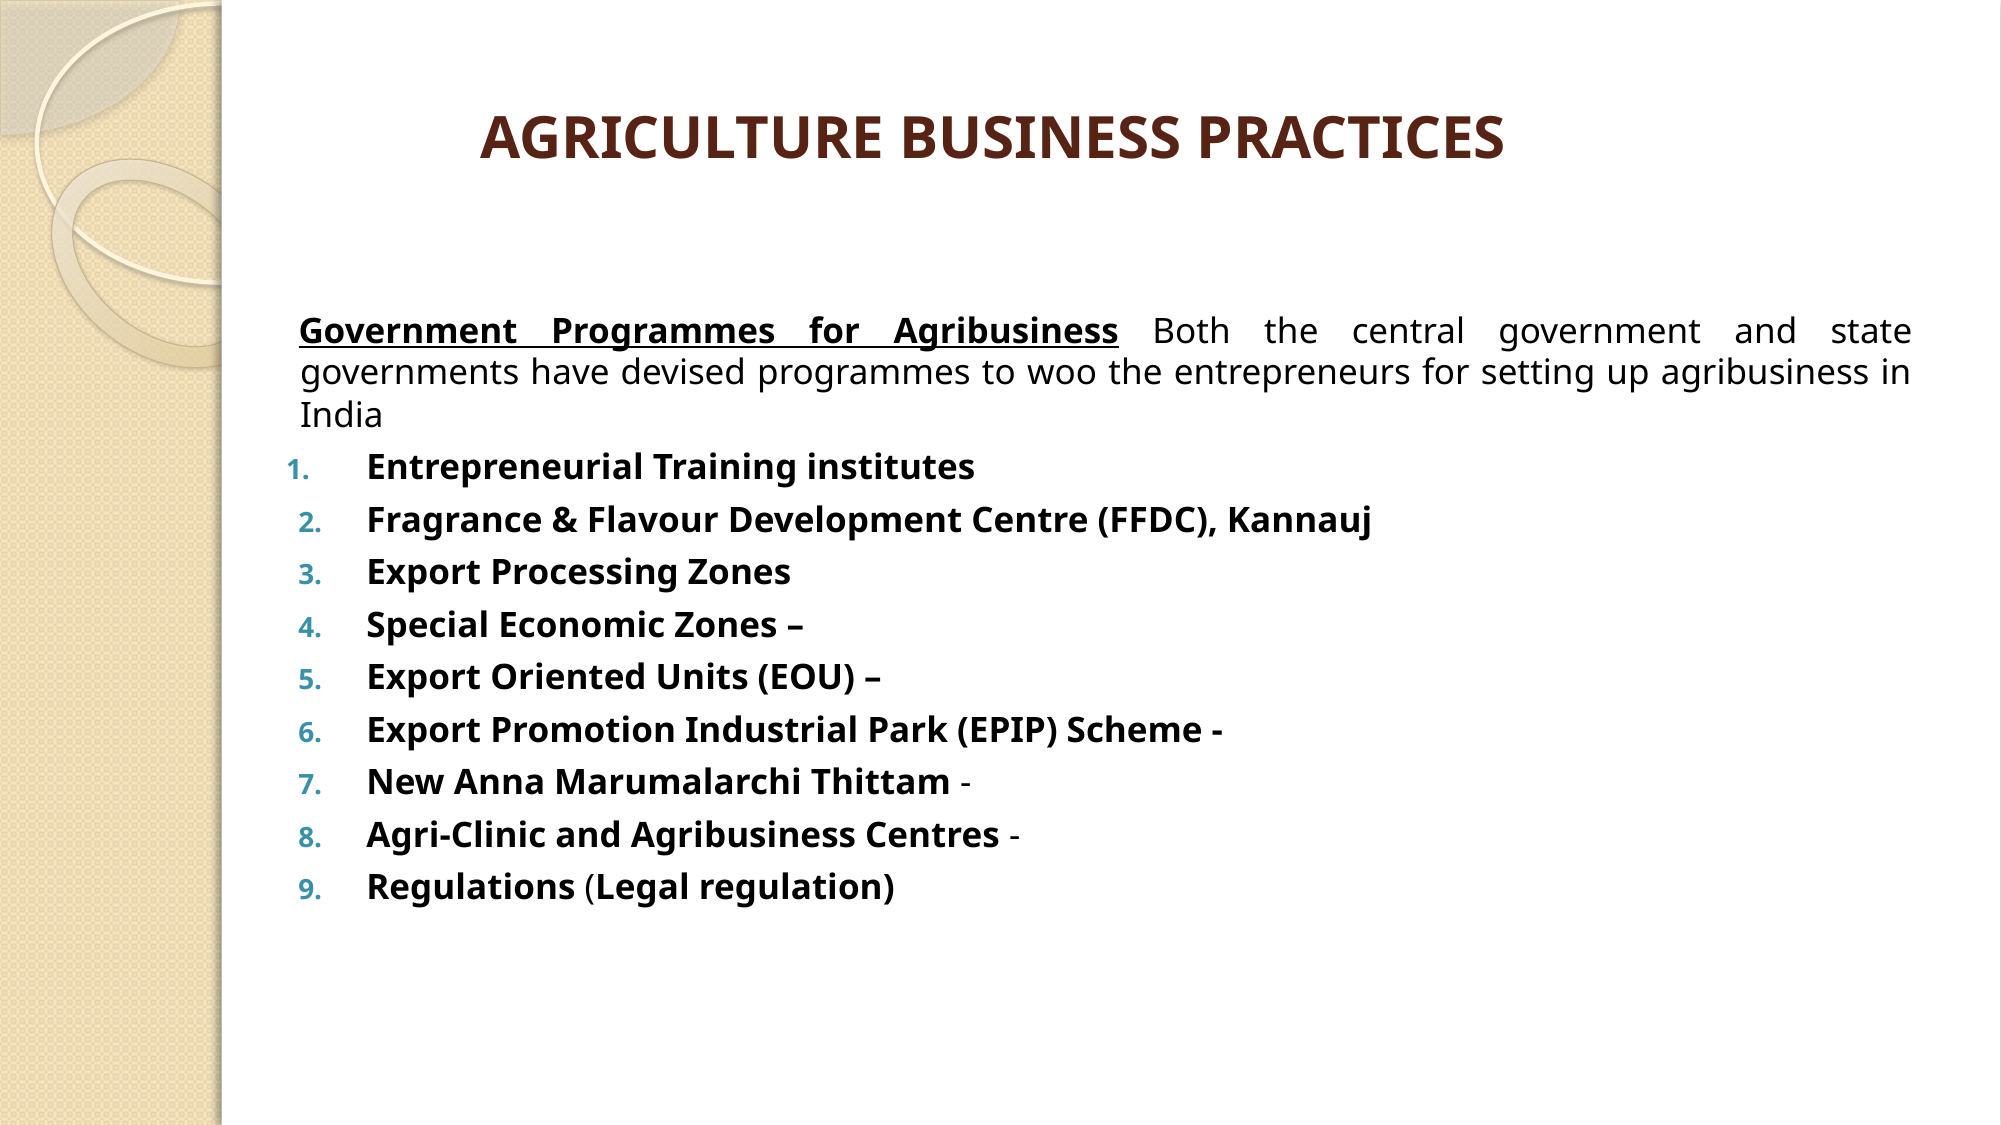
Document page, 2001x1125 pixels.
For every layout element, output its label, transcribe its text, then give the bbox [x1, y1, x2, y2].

list Government Programmes for Agribusiness Both the central government and state governments have devised programmes to woo the entrepreneurs for setting up agribusiness in India Entrepreneurial Training institutes Fragrance & Flavour Development Centre (FFDC), Kannauj Export Processing Zones Special Economic Zones – Export Oriented Units (EOU) – Export Promotion Industrial Park (EPIP) Scheme - New Anna Marumalarchi Thittam - Agri-Clinic and Agribusiness Centres - Regulations (Legal regulation) [271, 248, 1928, 1055]
title AGRICULTURE BUSINESS PRACTICES [295, 65, 1706, 205]
